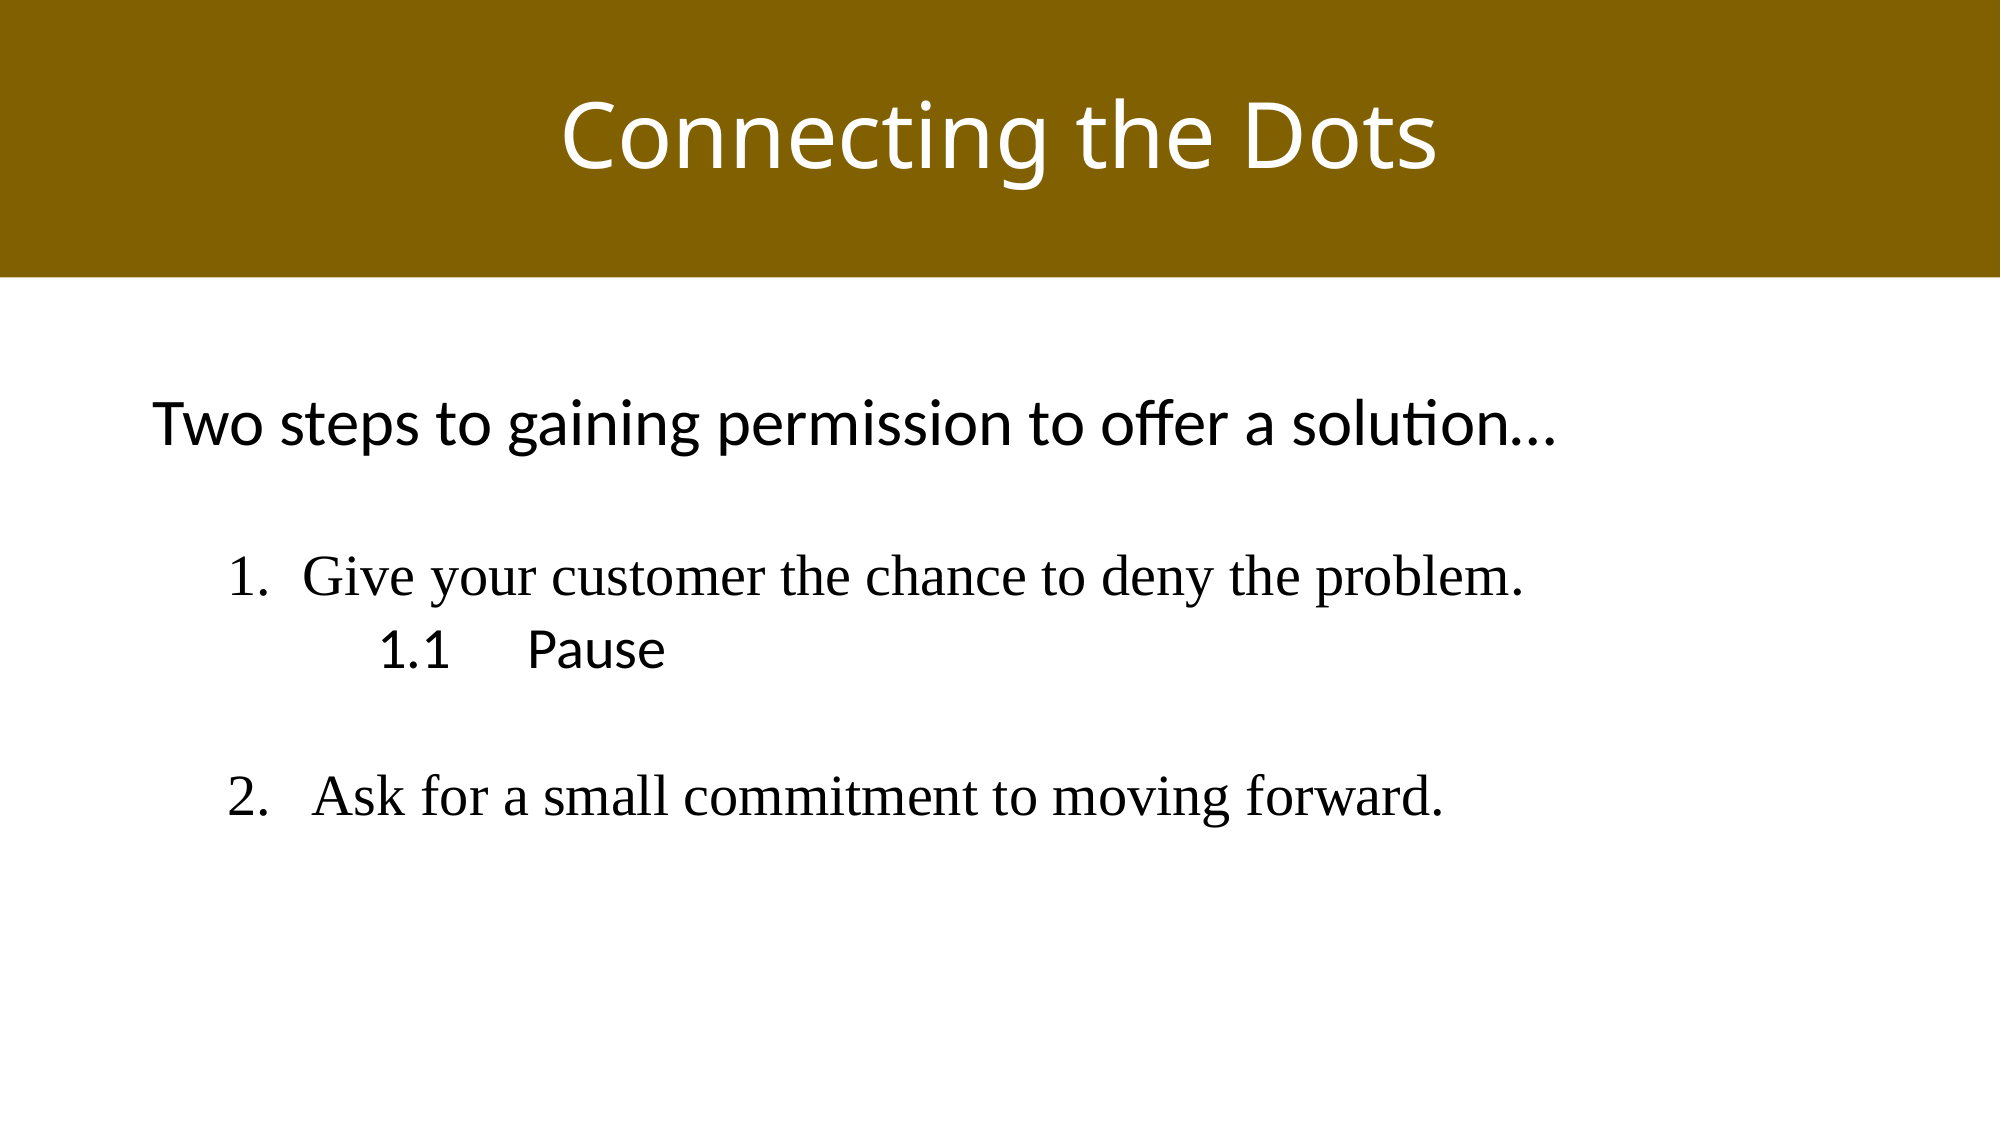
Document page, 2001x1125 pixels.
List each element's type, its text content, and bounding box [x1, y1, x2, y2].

title Connecting the Dots [0, 0, 2000, 278]
list Two steps to gaining permission to offer a solution… Give your customer the chance to deny the problem. 1.1 Pause Ask for a small commitment to moving forward. [137, 299, 1938, 1014]
